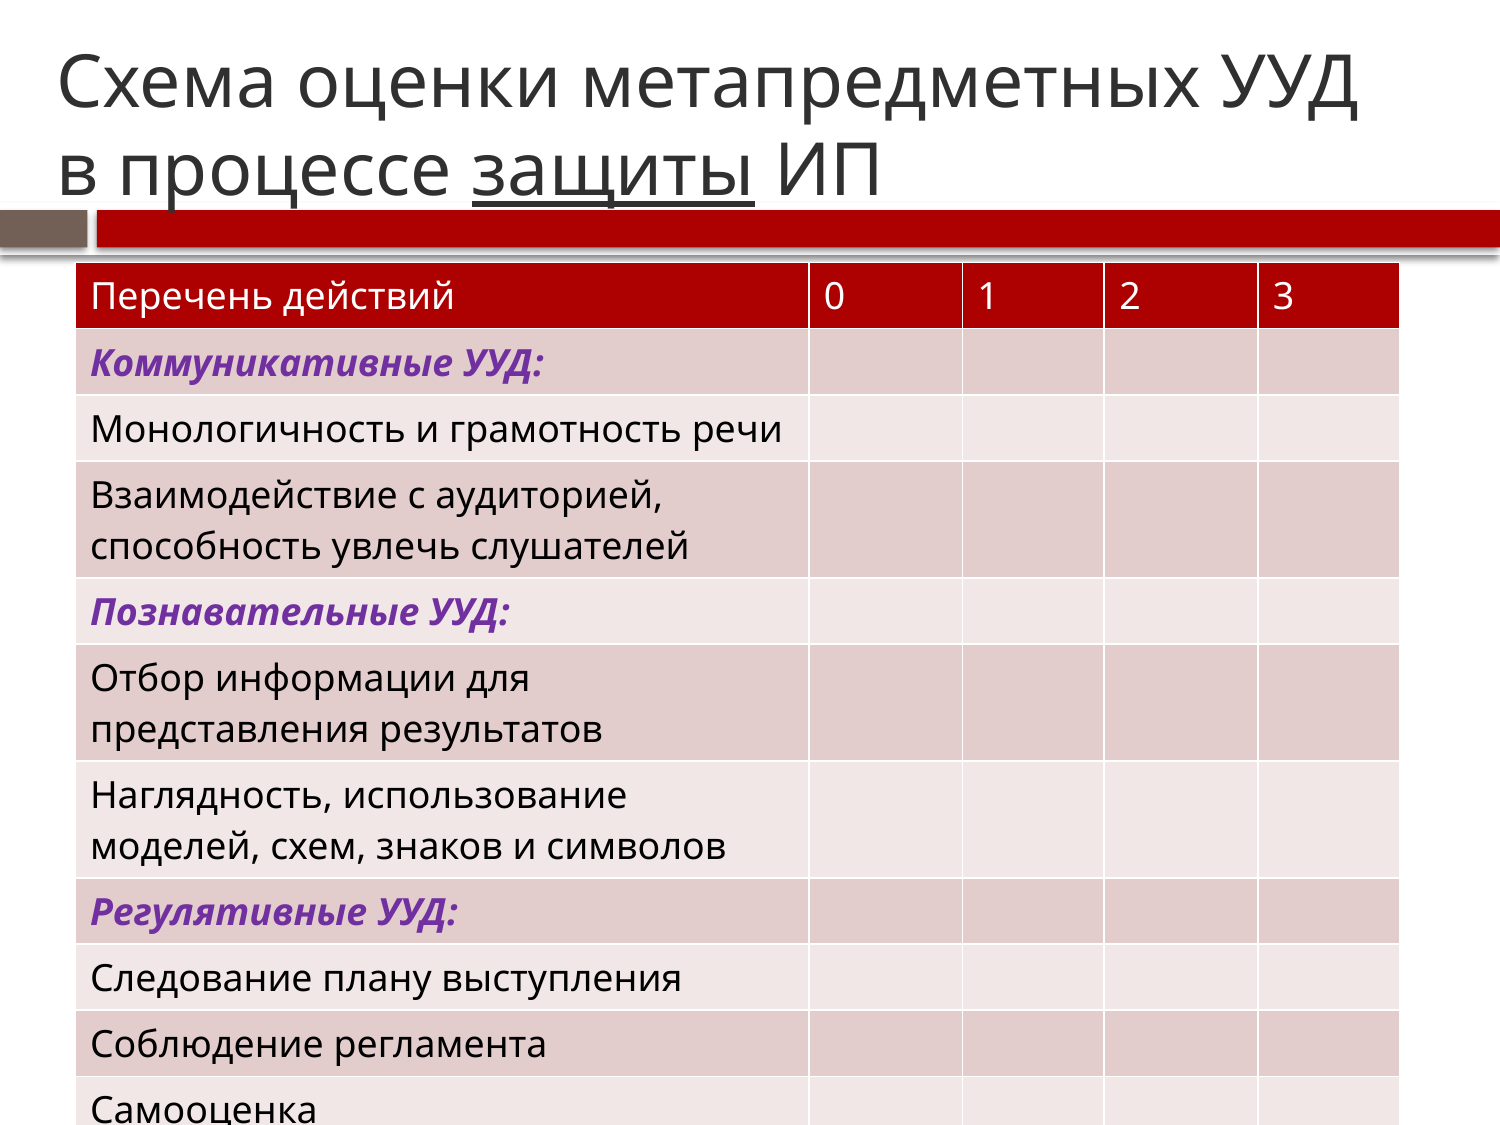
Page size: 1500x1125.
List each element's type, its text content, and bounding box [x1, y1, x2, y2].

table_cell Монологичность и грамотность речи [76, 396, 808, 460]
table_cell [1105, 329, 1257, 394]
table_cell [810, 645, 962, 760]
table_cell [1259, 945, 1399, 1009]
table_cell [810, 396, 962, 460]
table_cell [963, 879, 1103, 943]
table_cell [1105, 1011, 1257, 1076]
table_cell [963, 462, 1103, 577]
table_cell Самооценка [76, 1077, 808, 1125]
table_cell [810, 1077, 962, 1125]
table_cell [1105, 1077, 1257, 1125]
table_cell Наглядность, использование моделей, схем, знаков и символов [76, 762, 808, 877]
table_cell [1105, 579, 1257, 643]
table_cell [810, 762, 962, 877]
table_cell Соблюдение регламента [76, 1011, 808, 1076]
table_cell [1105, 462, 1257, 577]
table_cell [1105, 396, 1257, 460]
table_header 3 [1259, 263, 1399, 328]
table_cell [1259, 329, 1399, 394]
table_cell [1259, 1011, 1399, 1076]
title Схема оценки метапредметных УУД в процессе защиты ИП [41, 25, 1436, 220]
table_cell [963, 579, 1103, 643]
table_cell Отбор информации для представления результатов [76, 645, 808, 760]
table_cell [1105, 879, 1257, 943]
table_cell Взаимодействие с аудиторией, способность увлечь слушателей [76, 462, 808, 577]
table_cell [963, 396, 1103, 460]
table_cell Следование плану выступления [76, 945, 808, 1009]
table_cell [1259, 879, 1399, 943]
table_cell [810, 329, 962, 394]
table_cell [1105, 762, 1257, 877]
table_cell [1259, 1077, 1399, 1125]
table_header Перечень действий [76, 263, 808, 328]
table_cell [1259, 762, 1399, 877]
table_cell [810, 579, 962, 643]
table_cell [963, 945, 1103, 1009]
table_cell Регулятивные УУД: [76, 879, 808, 943]
table_cell [810, 462, 962, 577]
table_cell [963, 645, 1103, 760]
table_cell [1105, 645, 1257, 760]
table_cell [963, 1077, 1103, 1125]
table_cell Познавательные УУД: [76, 579, 808, 643]
table_cell [1105, 945, 1257, 1009]
table_cell [963, 1011, 1103, 1076]
table_cell [810, 945, 962, 1009]
table_cell [1259, 396, 1399, 460]
table_cell [963, 329, 1103, 394]
table_header 2 [1105, 263, 1257, 328]
table_header 1 [963, 263, 1103, 328]
table_cell [810, 879, 962, 943]
table_cell [810, 1011, 962, 1076]
table_cell [1259, 645, 1399, 760]
table_cell [963, 762, 1103, 877]
table_cell [1259, 462, 1399, 577]
table_cell Коммуникативные УУД: [76, 329, 808, 394]
table_cell [1259, 579, 1399, 643]
table_header 0 [810, 263, 962, 328]
